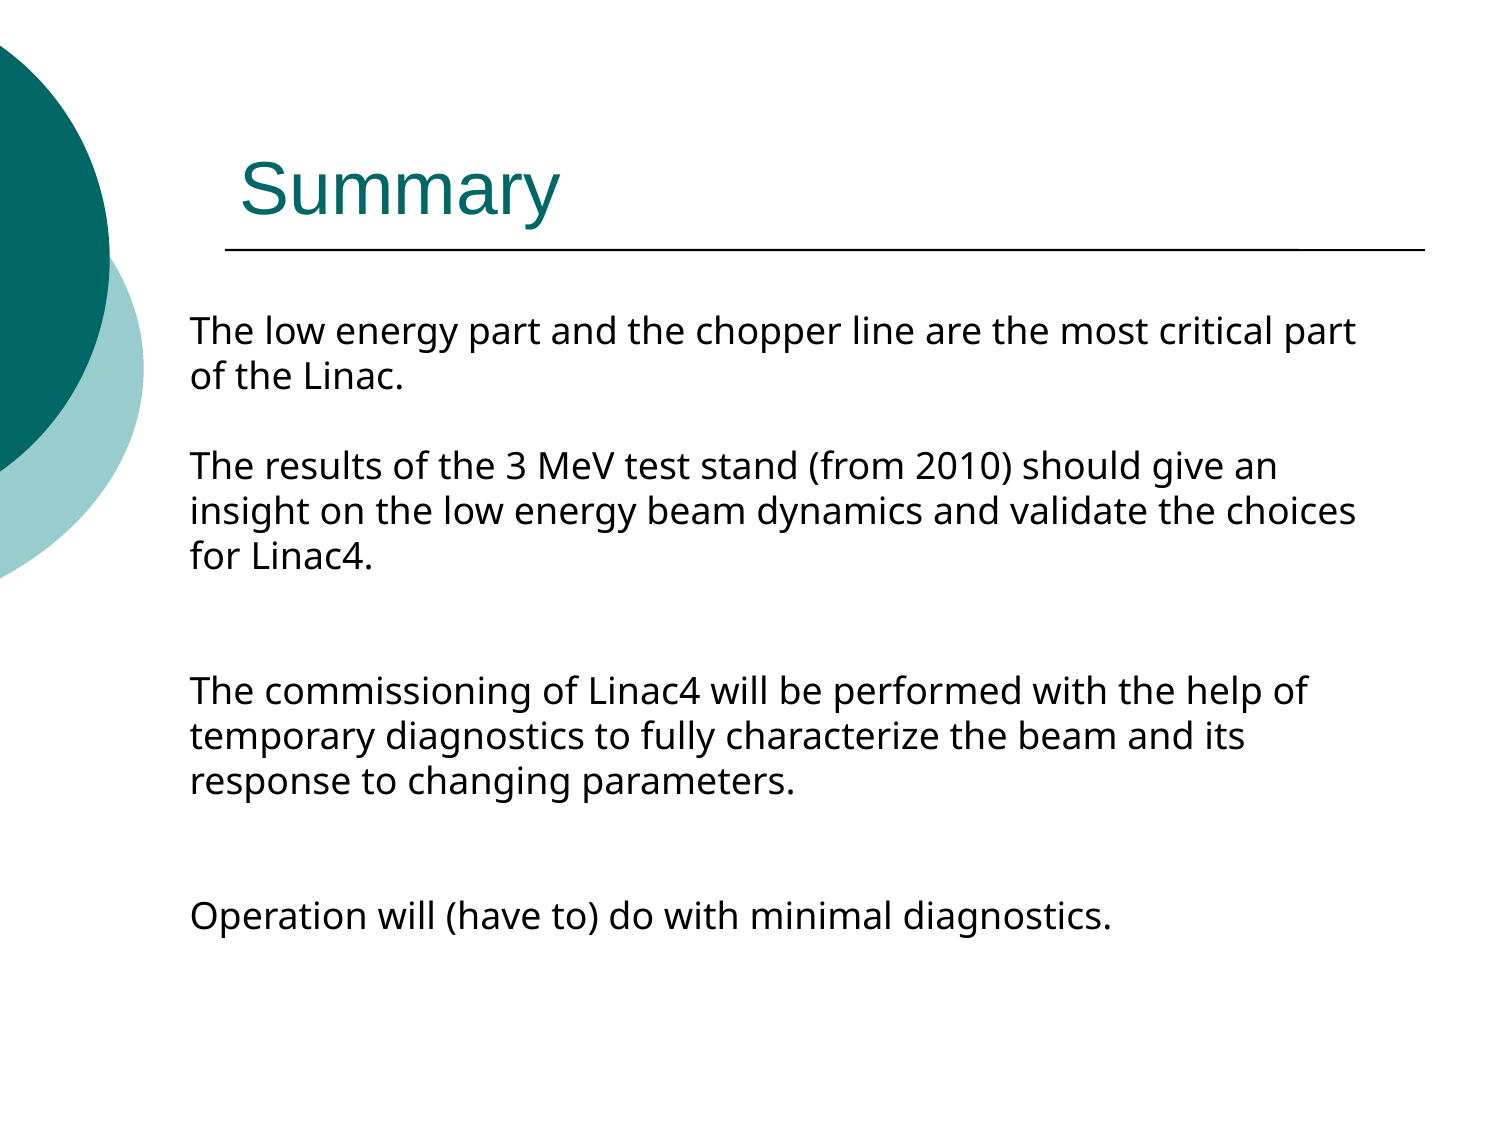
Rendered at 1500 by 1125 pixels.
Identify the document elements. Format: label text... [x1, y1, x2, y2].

title Summary [224, 49, 1425, 238]
text_box The low energy part and the chopper line are the most critical part of the Linac. The results of the 3 MeV test stand (from 2010) should give an insight on the low energy beam dynamics and validate the choices for Linac4. The commissioning of Linac4 will be performed with the help of temporary diagnostics to fully characterize the beam and its response to changing parameters. Operation will (have to) do with minimal diagnostics. [174, 299, 1388, 1125]
